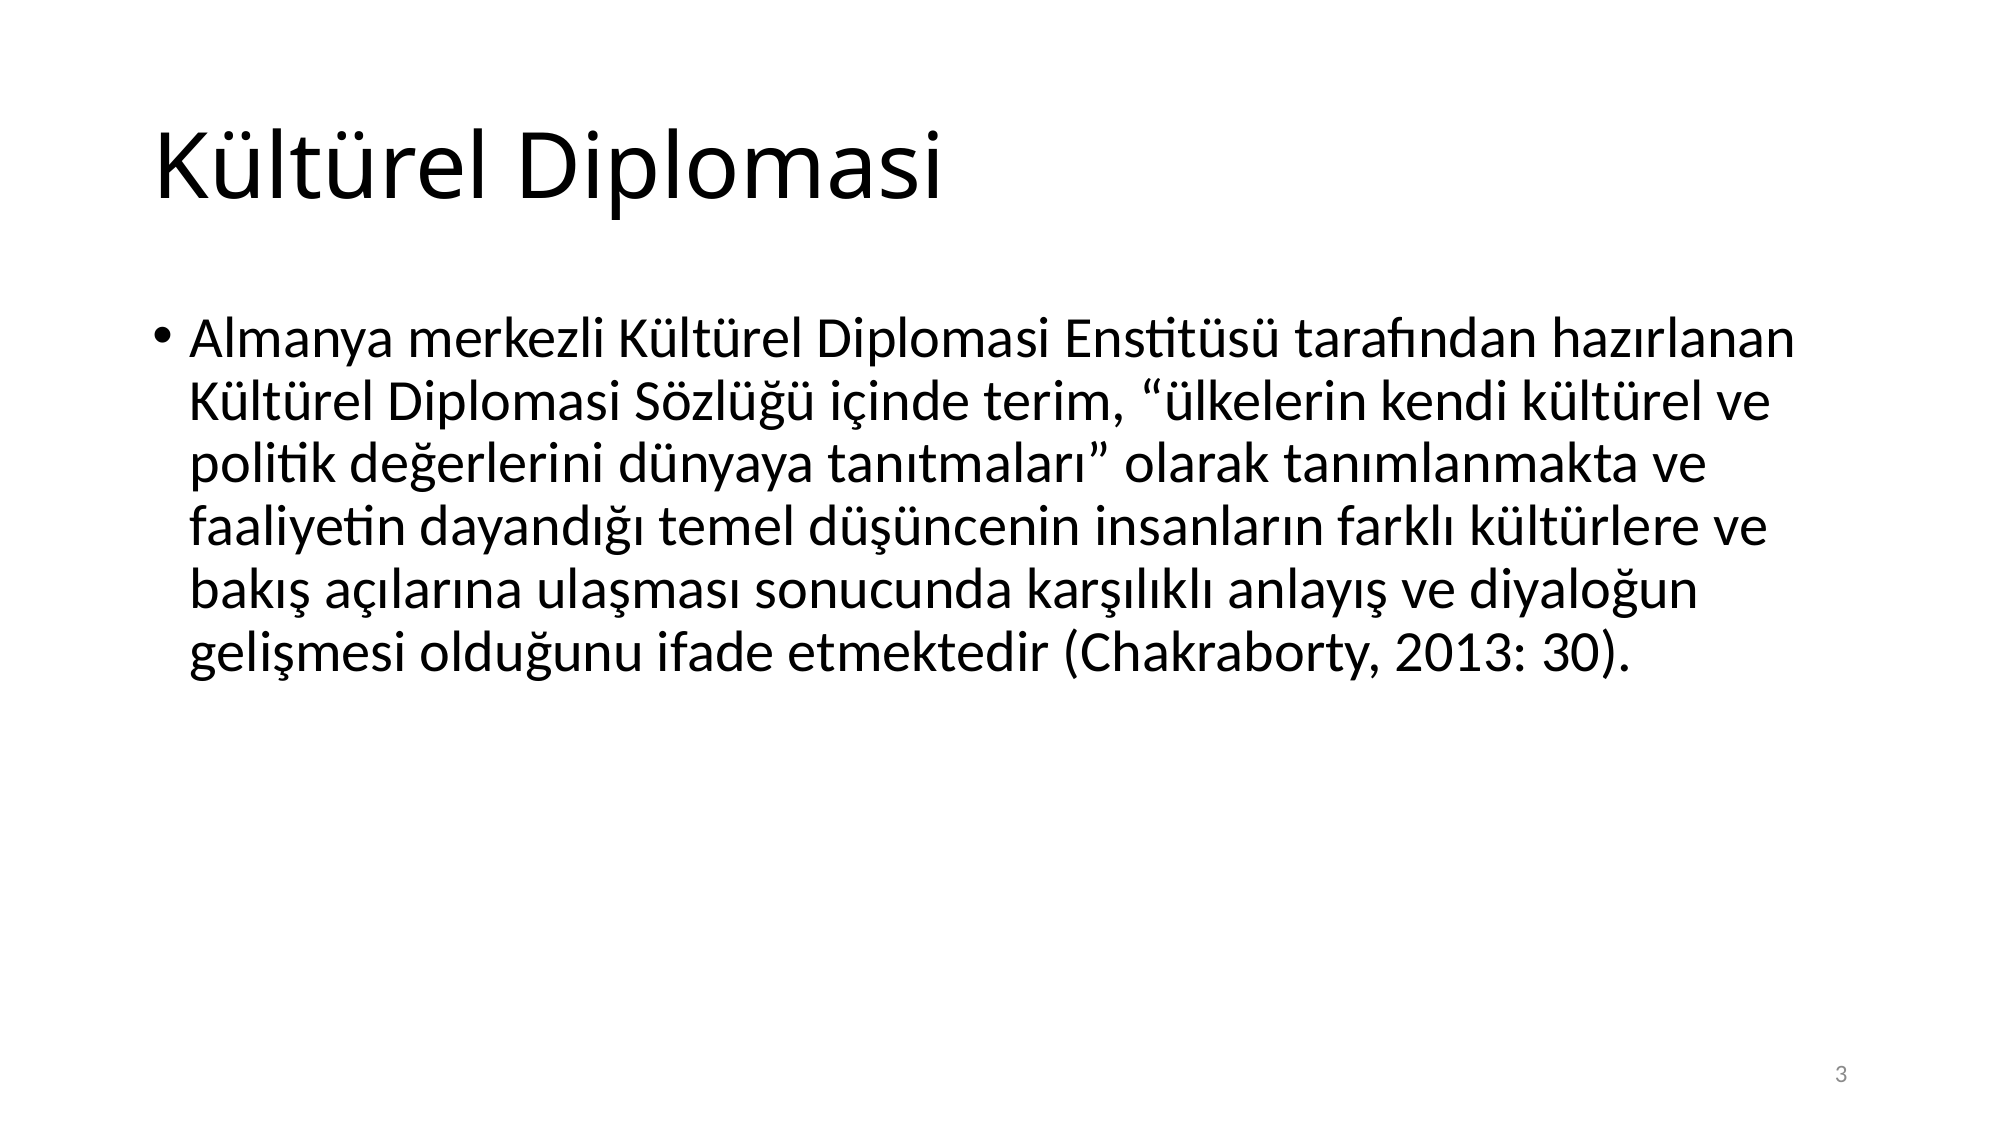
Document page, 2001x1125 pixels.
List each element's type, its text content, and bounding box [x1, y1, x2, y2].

slide_number 3 [1412, 1042, 1863, 1103]
list Almanya merkezli Kültürel Diplomasi Enstitüsü tarafından hazırlanan Kültürel Diplomasi Sözlüğü içinde terim, “ülkelerin kendi kültürel ve politik değerlerini dünyaya tanıtmaları” olarak tanımlanmakta ve faaliyetin dayandığı temel düşüncenin insanların farklı kültürlere ve bakış açılarına ulaşması sonucunda karşılıklı anlayış ve diyaloğun gelişmesi olduğunu ifade etmektedir (Chakraborty, 2013: 30). [137, 299, 1863, 1014]
title Kültürel Diplomasi [137, 59, 1863, 278]
